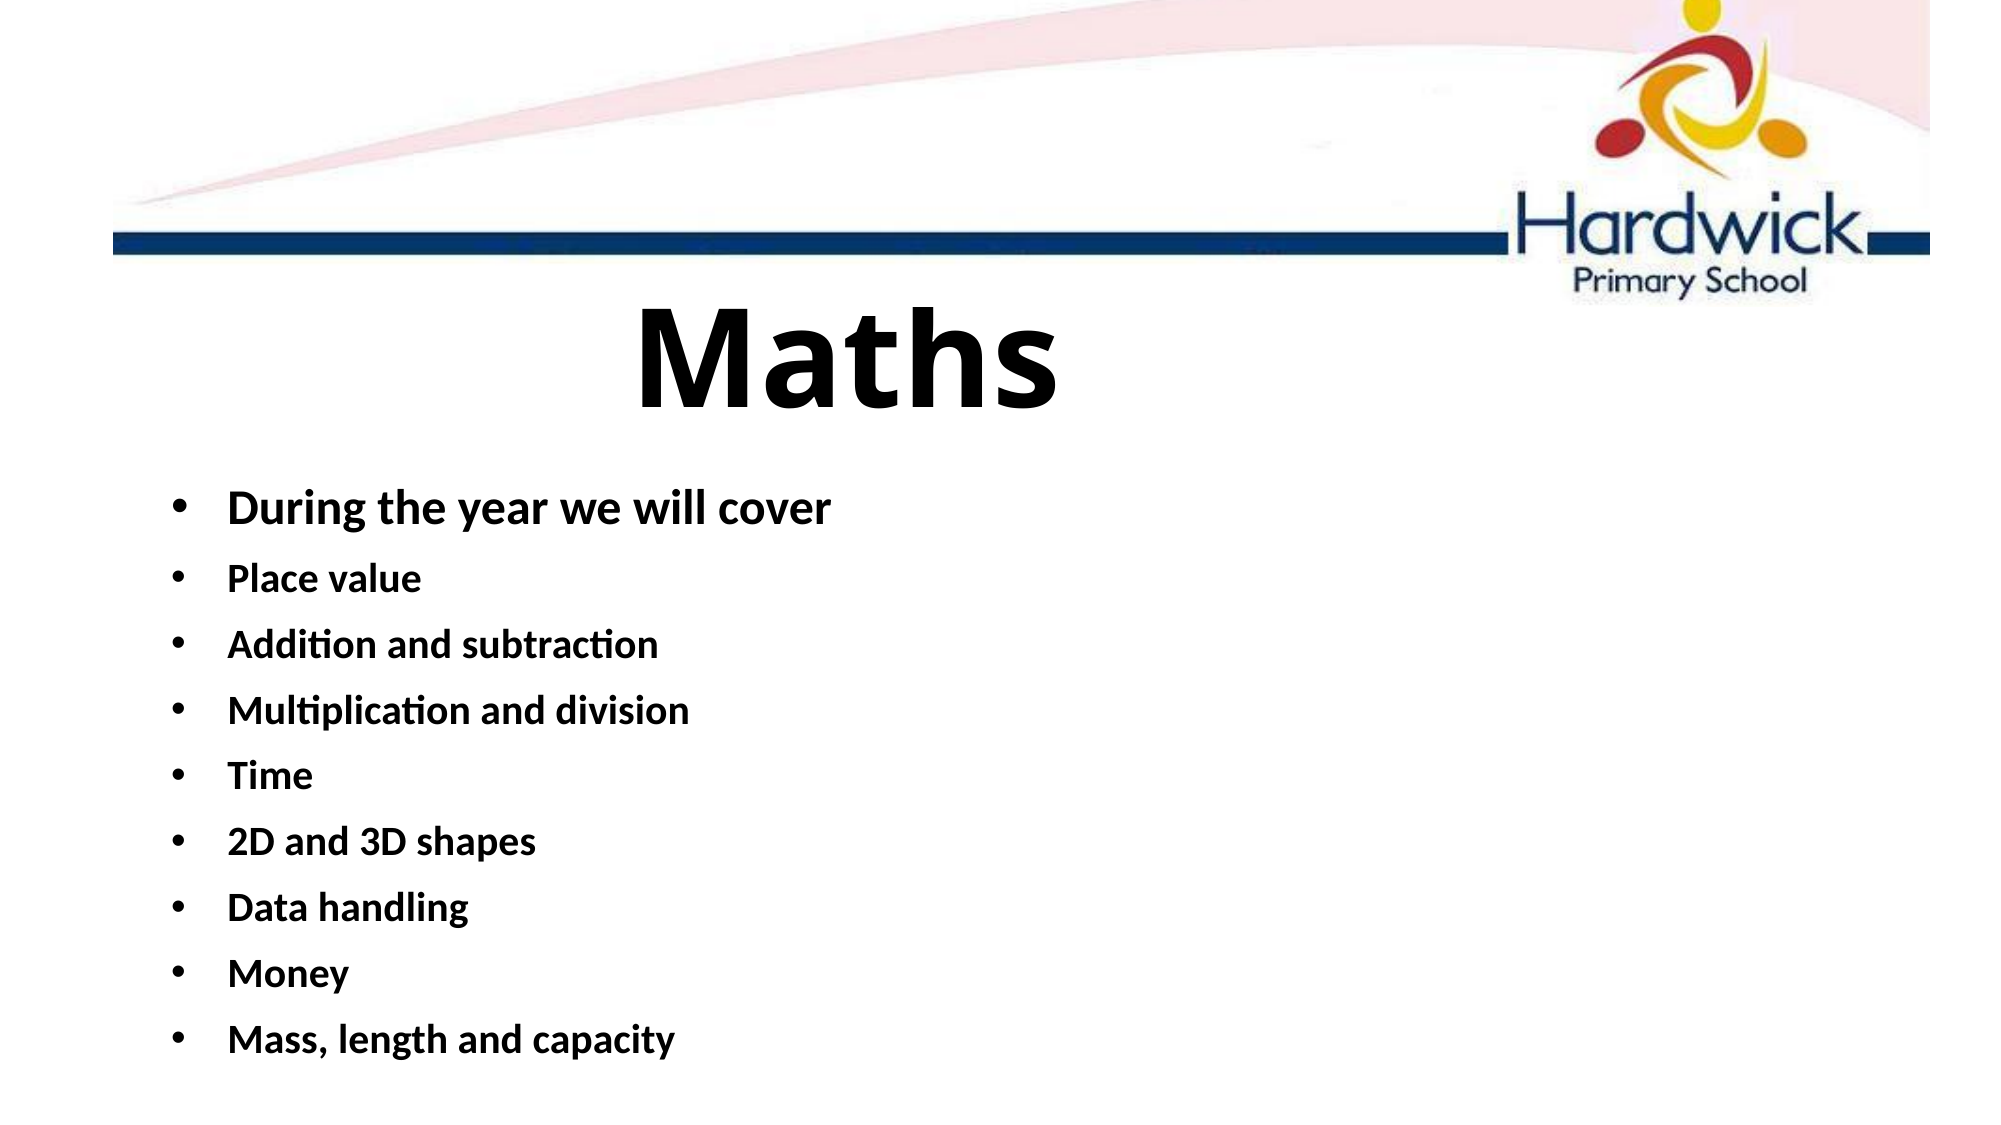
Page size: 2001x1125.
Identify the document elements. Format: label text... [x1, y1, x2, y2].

picture [113, 0, 1930, 307]
title Maths [95, 230, 1596, 446]
subtitle During the year we will cover Place value Addition and subtraction Multiplication and division Time 2D and 3D shapes Data handling Money Mass, length and capacity [156, 474, 1844, 851]
